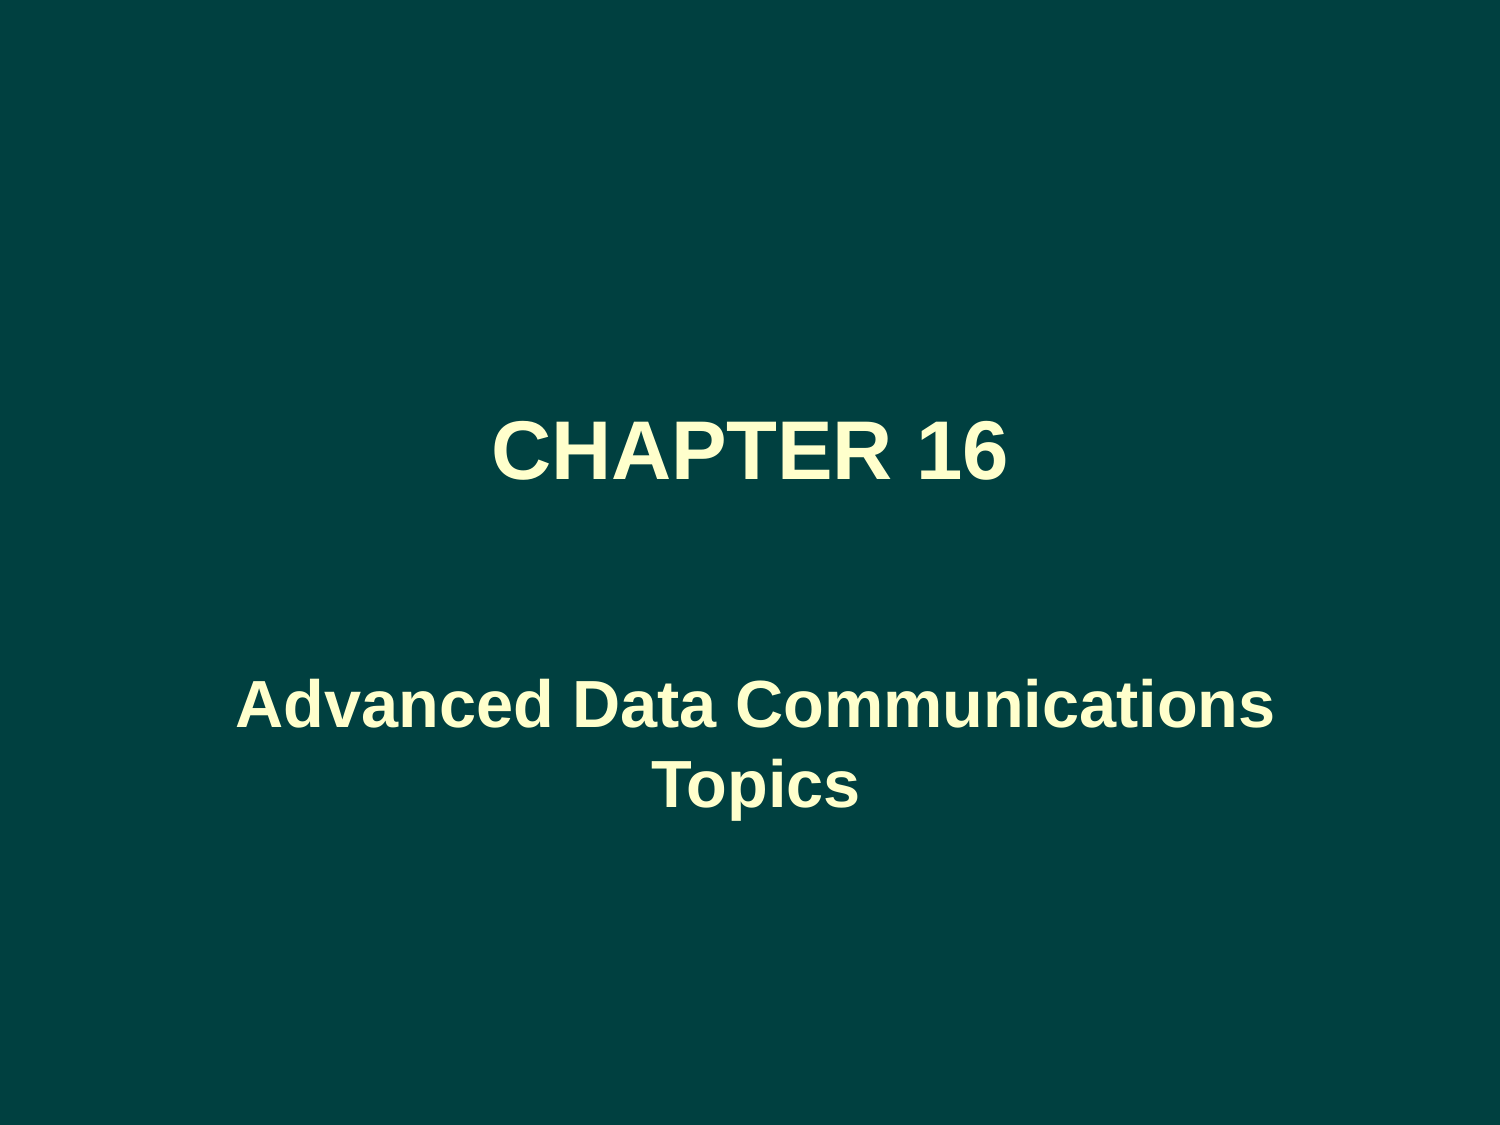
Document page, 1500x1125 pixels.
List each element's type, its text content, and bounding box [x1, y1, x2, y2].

title Advanced Data Communications Topics [118, 652, 1394, 877]
list Chapter 16 [112, 257, 1388, 504]
